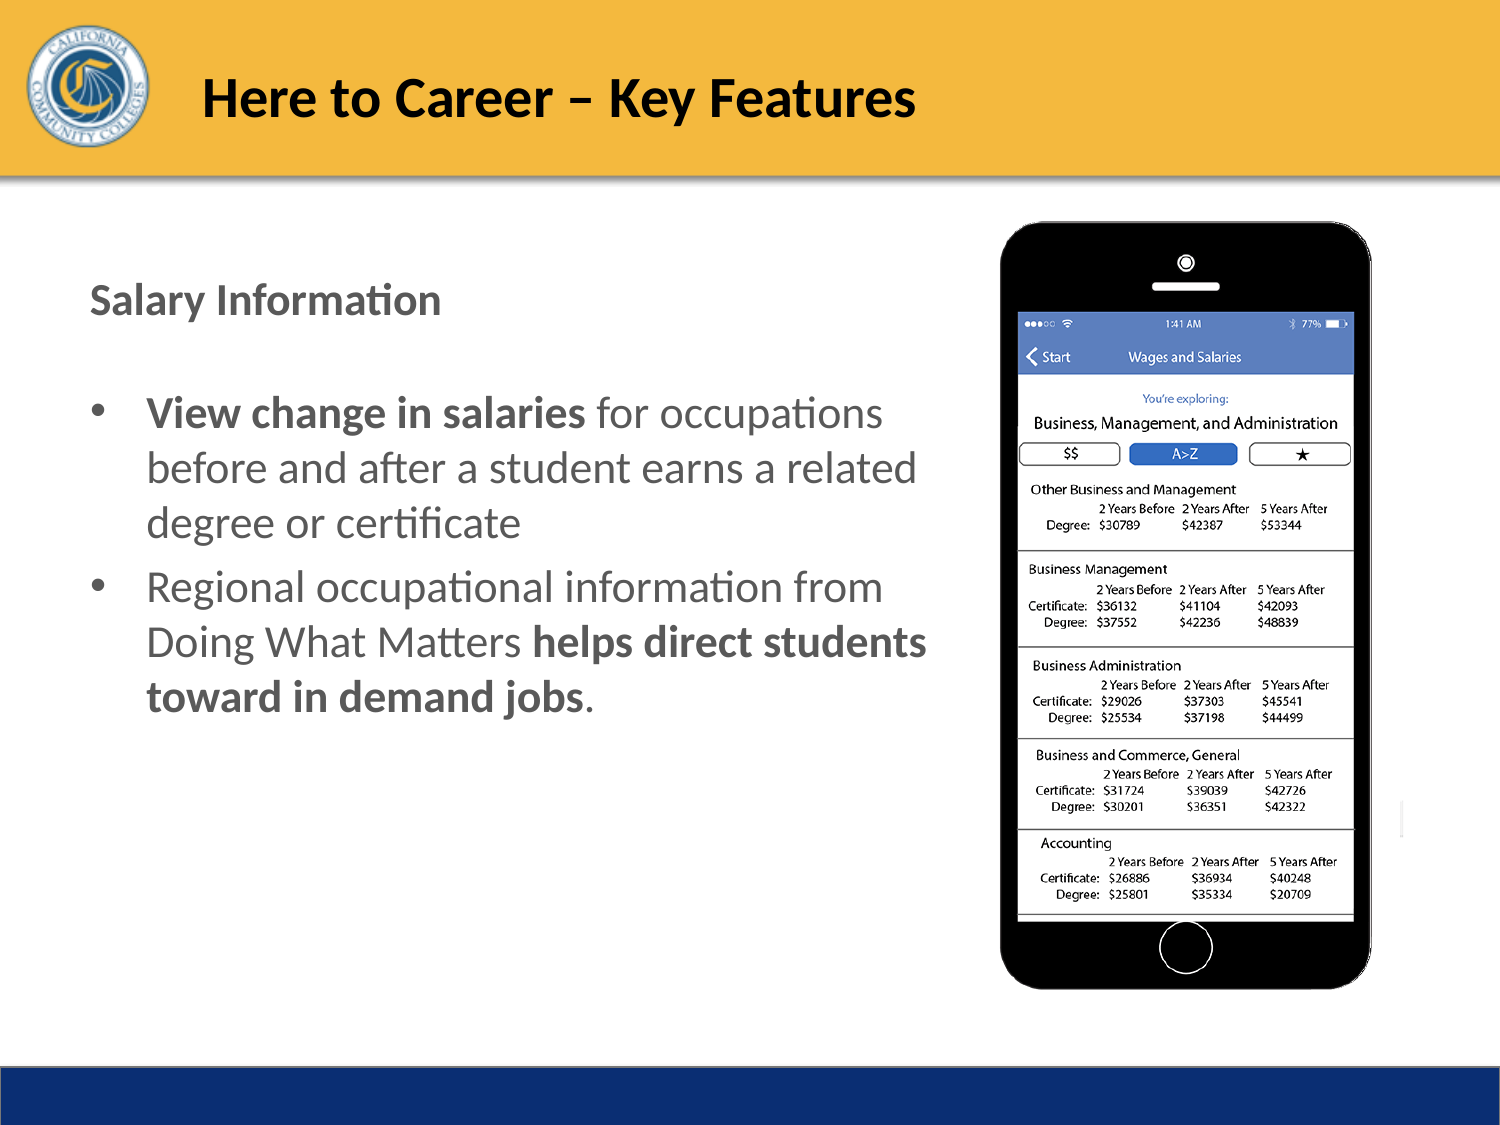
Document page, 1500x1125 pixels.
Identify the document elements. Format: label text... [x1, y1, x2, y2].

list View change in salaries for occupations before and after a student earns a related degree or certificate Regional occupational information from Doing What Matters helps direct students toward in demand jobs. [75, 375, 921, 813]
picture [0, 0, 1500, 1049]
text_box Salary Information [74, 262, 921, 334]
footer California Community Colleges – Chancellor’s Office | 113 Colleges | 72 Districts | 2.1 Million Students [0, 1062, 1500, 1123]
